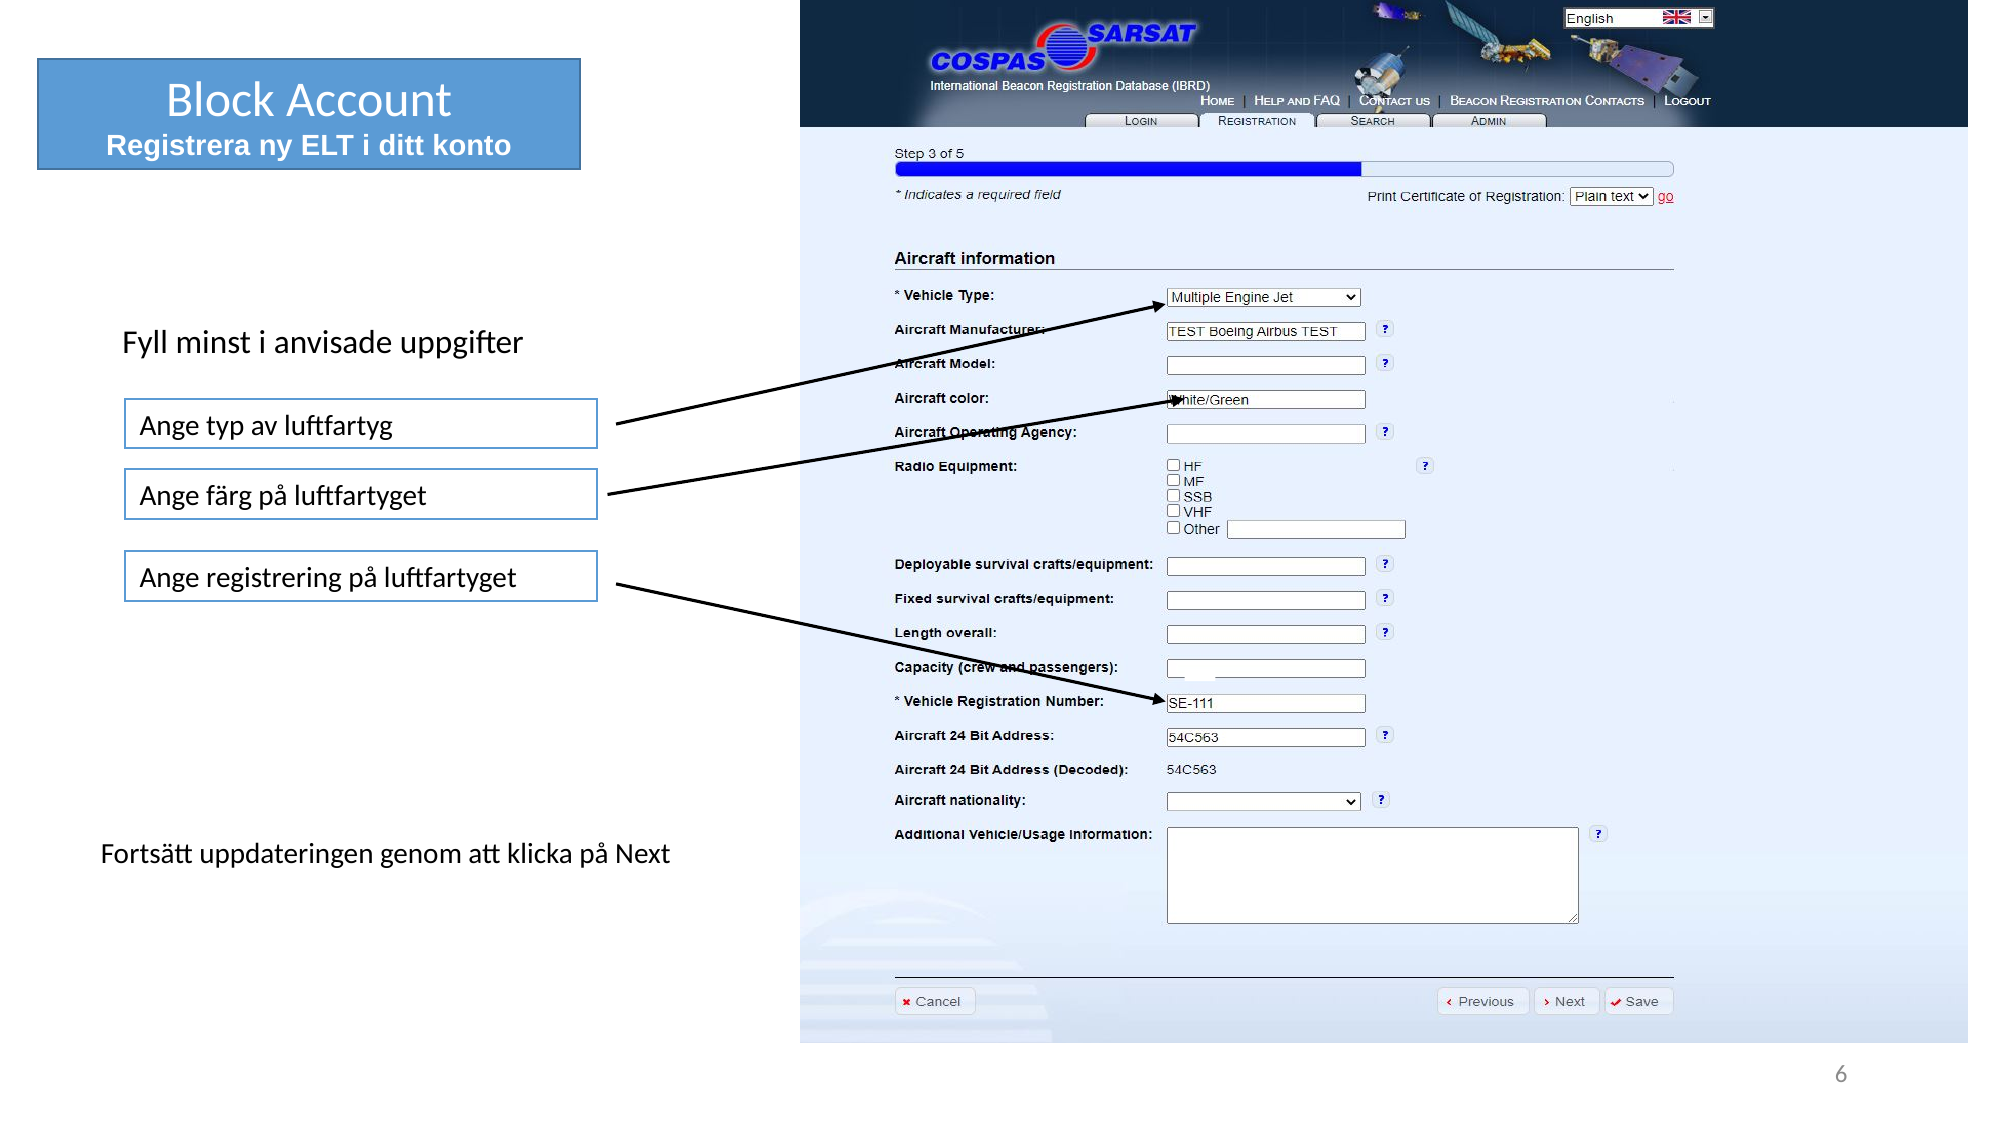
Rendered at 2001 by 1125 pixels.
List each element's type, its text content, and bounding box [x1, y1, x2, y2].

text_box Ange registrering på luftfartyget [124, 550, 598, 602]
text_box Fortsätt uppdateringen genom att klicka på Next [86, 827, 687, 877]
text_box Fyll minst i anvisade uppgifter [65, 313, 582, 368]
picture [800, 0, 1968, 1043]
text_box Ange typ av luftfartyg [124, 398, 598, 449]
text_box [616, 304, 1166, 398]
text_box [607, 398, 1185, 495]
slide_number 6 [1412, 1043, 1863, 1103]
text_box Ange färg på luftfartyget [124, 468, 598, 520]
text_box Block Account Registrera ny ELT i ditt konto [37, 58, 581, 170]
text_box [616, 583, 1166, 702]
